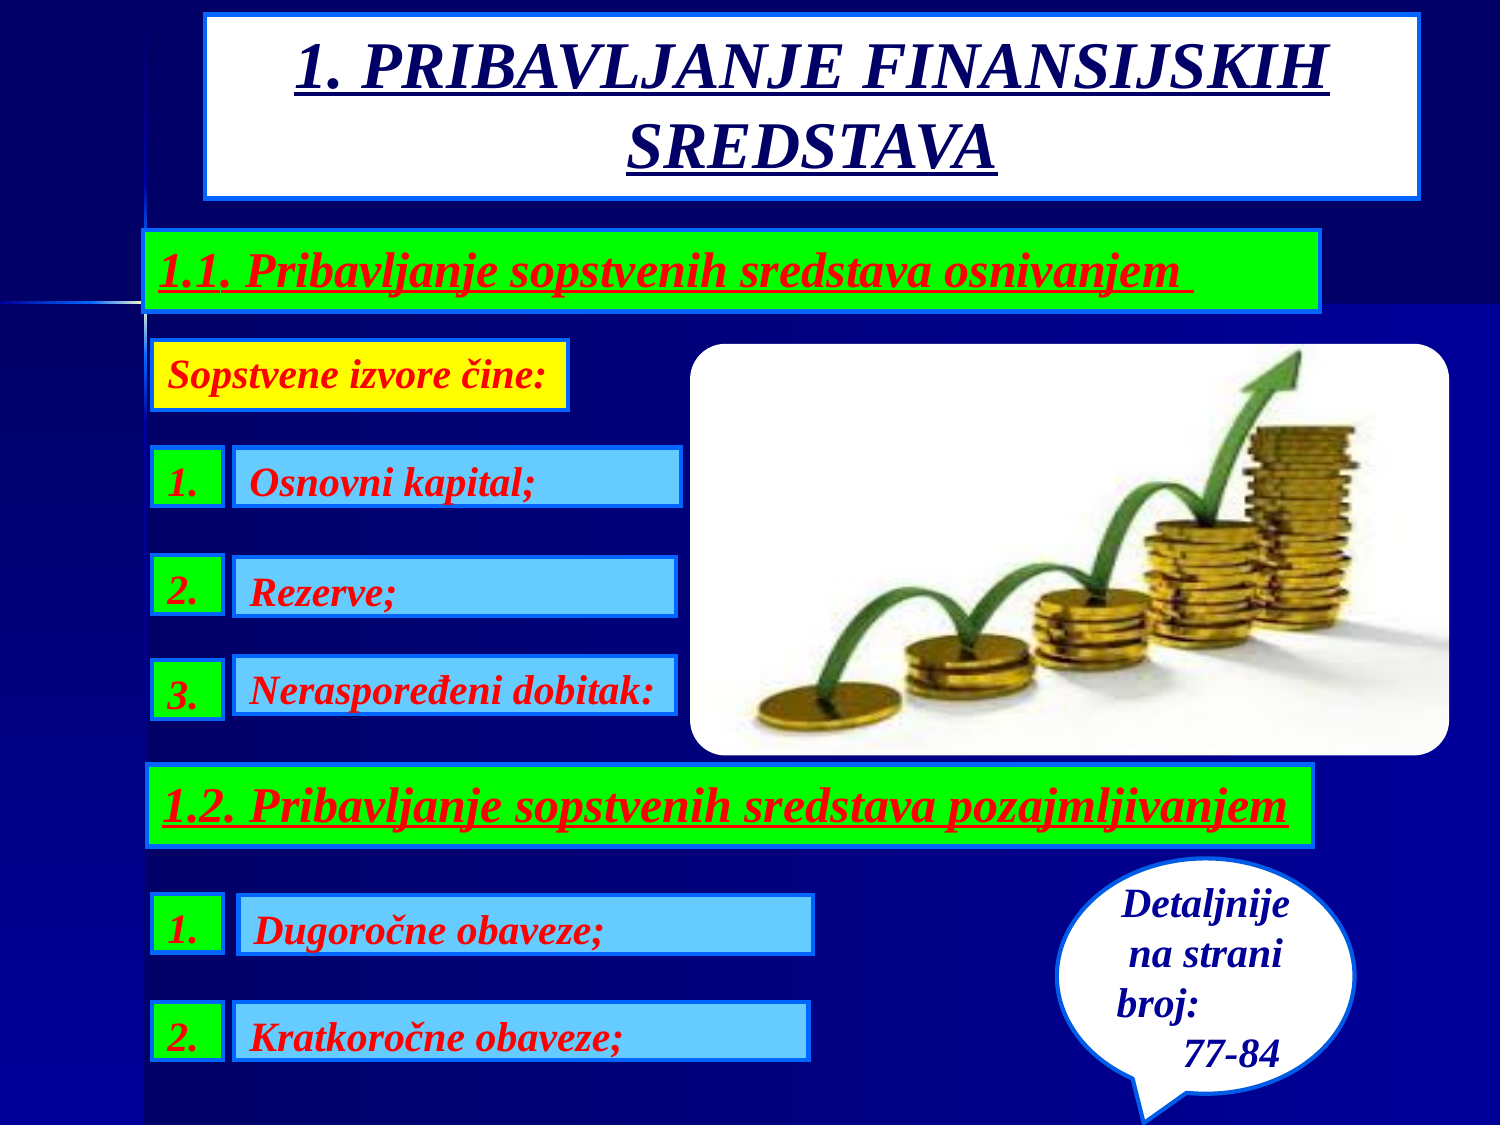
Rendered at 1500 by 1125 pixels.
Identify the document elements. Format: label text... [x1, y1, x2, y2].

text_box Detaljnije na strani broj: 77-84 [1054, 856, 1357, 1125]
picture [689, 343, 1450, 756]
text_box Osnovni kapital; [234, 447, 681, 507]
text_box Dugoročne obaveze; [238, 895, 813, 954]
text_box 3. [152, 660, 223, 719]
text_box 1. PRIBAVLJANJE FINANSIJSKIH SREDSTAVA [205, 14, 1420, 199]
text_box 2. [152, 555, 223, 614]
text_box 1.1. Pribavljanje sopstvenih sredstava osnivanjem [143, 229, 1320, 312]
text_box 2. [152, 1001, 223, 1061]
text_box Sopstvene izvore čine: [152, 339, 568, 410]
text_box 1.2. Pribavljanje sopstvenih sredstava pozajmljivanjem [147, 764, 1313, 847]
text_box Neraspoređeni dobitak: [234, 655, 677, 715]
text_box Rezerve; [234, 557, 677, 616]
text_box 1. [152, 893, 223, 953]
text_box Kratkoročne obaveze; [234, 1001, 809, 1061]
text_box 1. [152, 447, 223, 507]
